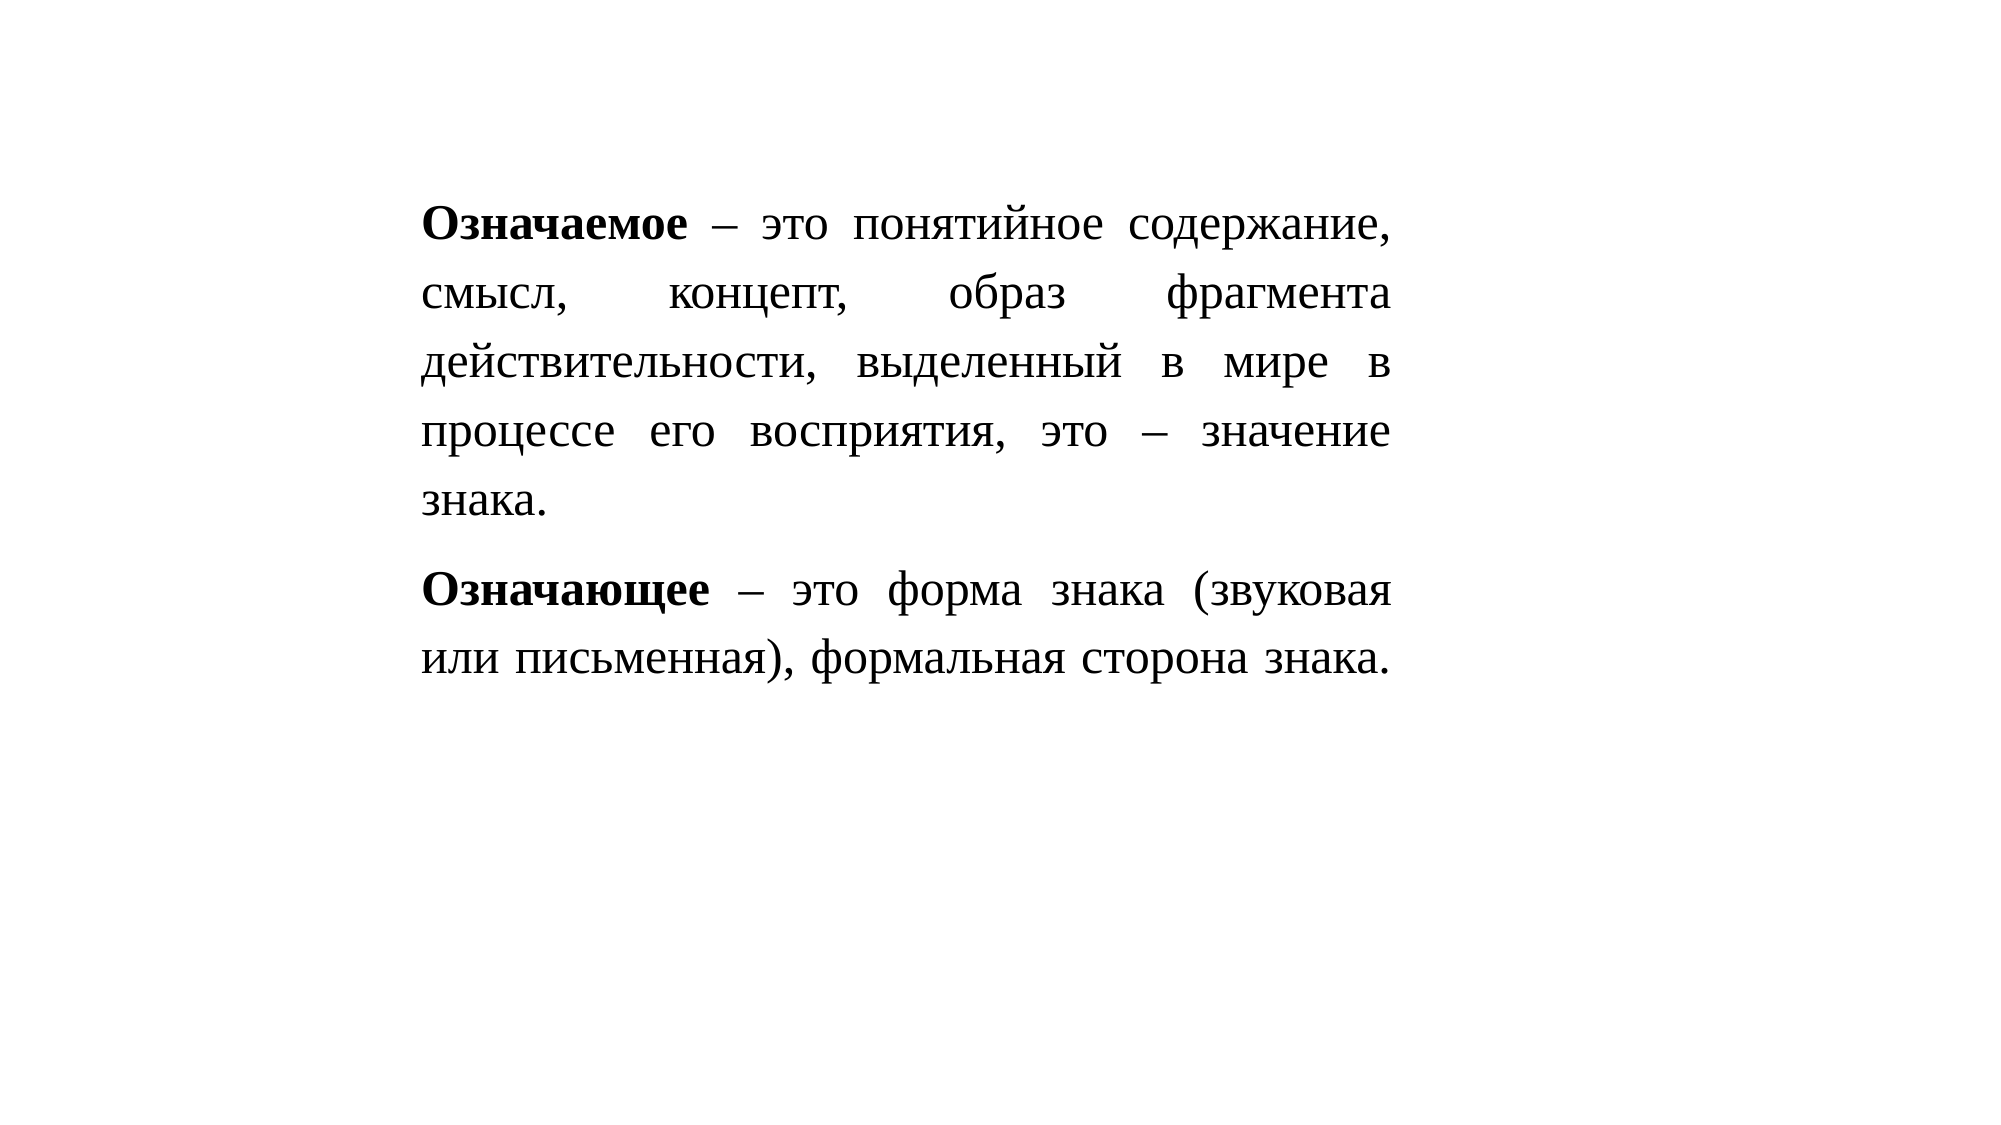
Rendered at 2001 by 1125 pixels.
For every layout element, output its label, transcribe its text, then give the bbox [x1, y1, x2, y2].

text_box Означаемое – это понятийное содержание, смысл, концепт, образ фрагмента действительности, выделенный в мире в процессе его восприятия, это – значение знака. Означающее – это форма знака (звуковая или письменная), формальная сторона знака. [406, 172, 1407, 692]
